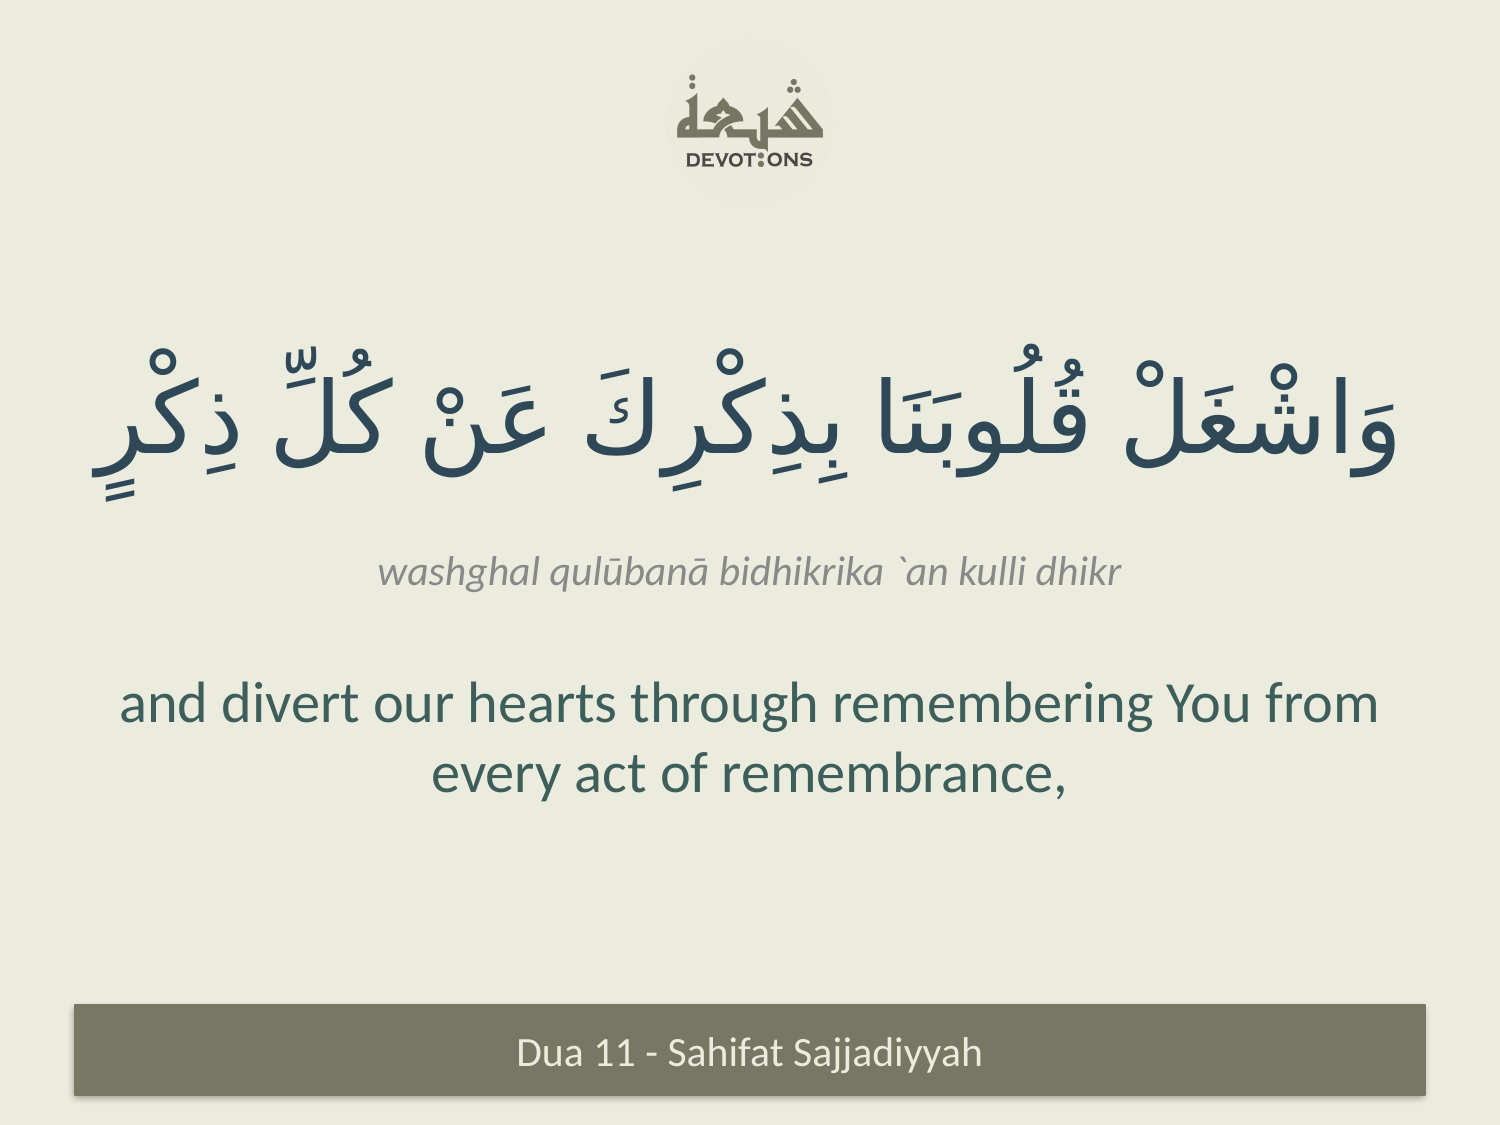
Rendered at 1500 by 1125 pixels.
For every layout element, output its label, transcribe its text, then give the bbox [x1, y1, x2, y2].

text_box وَاشْغَلْ قُلُوبَنَا بِذِكْرِكَ عَنْ كُلِّ ذِكْرٍ washghal qulūbanā bidhikrika `an kulli dhikr and divert our hearts through remembering You from every act of remembrance, [74, 346, 1425, 811]
text_box Dua 11 - Sahifat Sajjadiyyah [501, 1017, 999, 1083]
text_box [74, 1004, 1426, 1096]
picture [656, 29, 844, 218]
